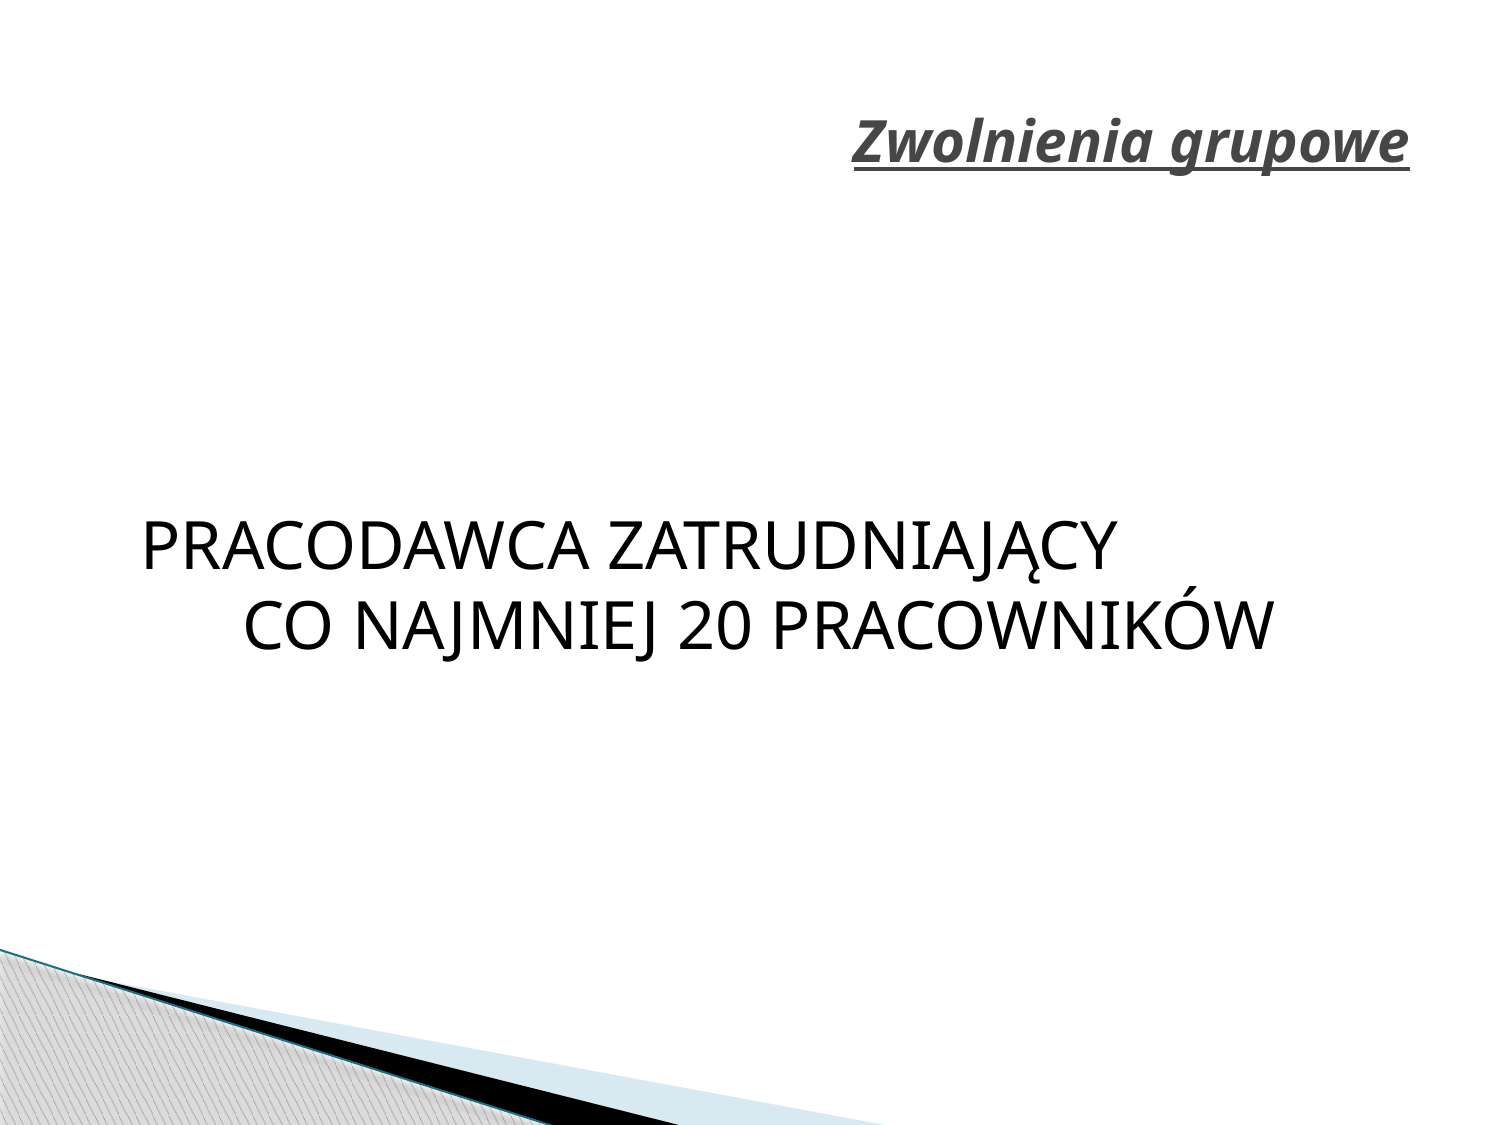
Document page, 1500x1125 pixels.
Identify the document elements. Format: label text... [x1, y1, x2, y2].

list PRACODAWCA ZATRUDNIAJĄCY CO NAJMNIEJ 20 PRACOWNIKÓW [75, 243, 1425, 986]
title Zwolnienia grupowe [75, 45, 1425, 233]
